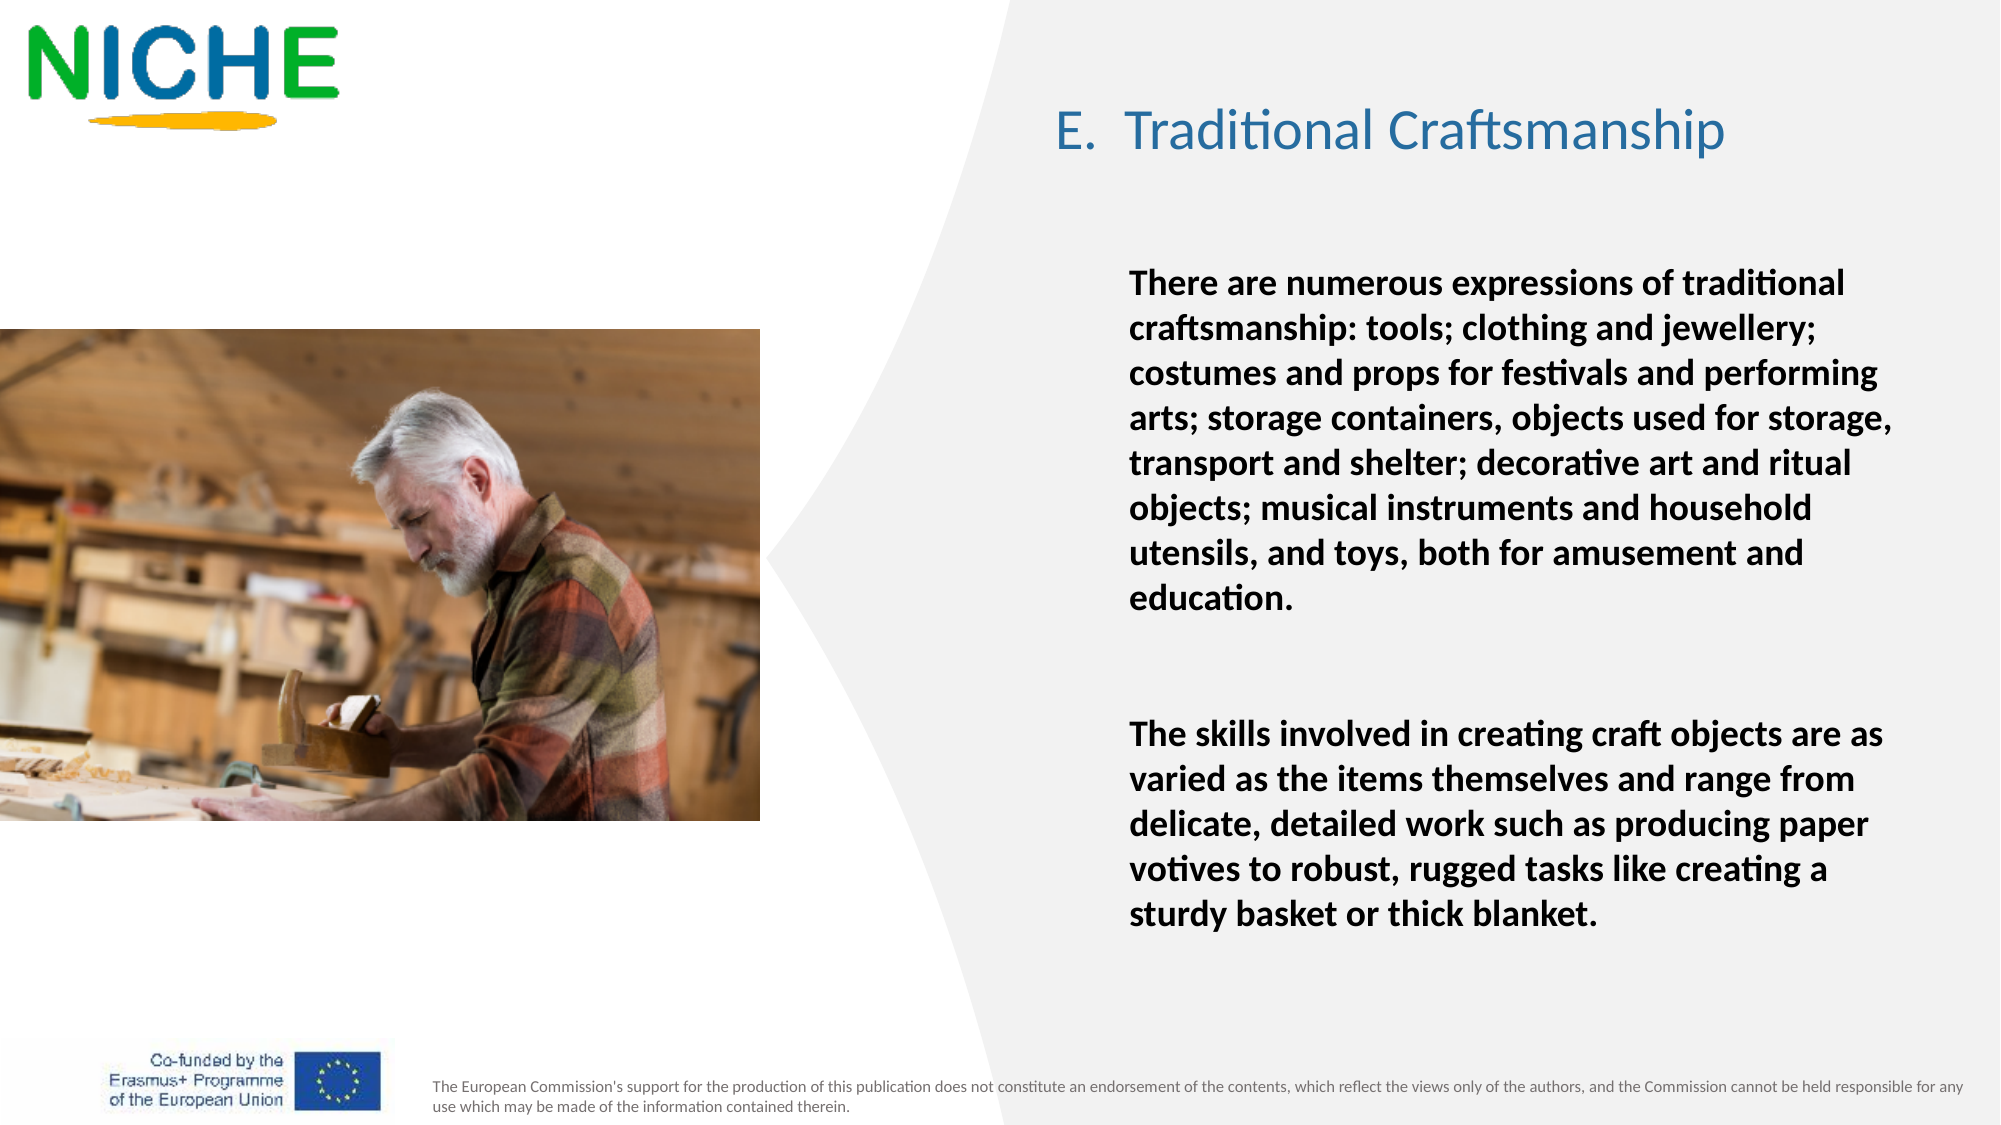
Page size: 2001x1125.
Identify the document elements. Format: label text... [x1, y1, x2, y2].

text_box The European Commission's support for the production of this publication does not constitute an endorsement of the contents, which reflect the views only of the authors, and the Commission cannot be held responsible for any use which may be made of the information contained therein. [417, 1068, 1988, 1123]
picture [1, 0, 366, 146]
text_box The skills involved in creating craft objects are as varied as the items themselves and range from delicate, detailed work such as producing paper votives to robust, rugged tasks like creating a sturdy basket or thick blanket. [1111, 701, 1953, 942]
text_box There are numerous expressions of traditional craftsmanship: tools; clothing and jewellery; costumes and props for festivals and performing arts; storage containers, objects used for storage, transport and shelter; decorative art and ritual objects; musical instruments and household utensils, and toys, both for amusement and education. [1111, 250, 1953, 626]
text_box [766, 0, 2000, 1125]
picture [0, 329, 760, 821]
text_box E. Traditional Craftsmanship [1040, 83, 1988, 169]
picture [1, 1038, 395, 1125]
